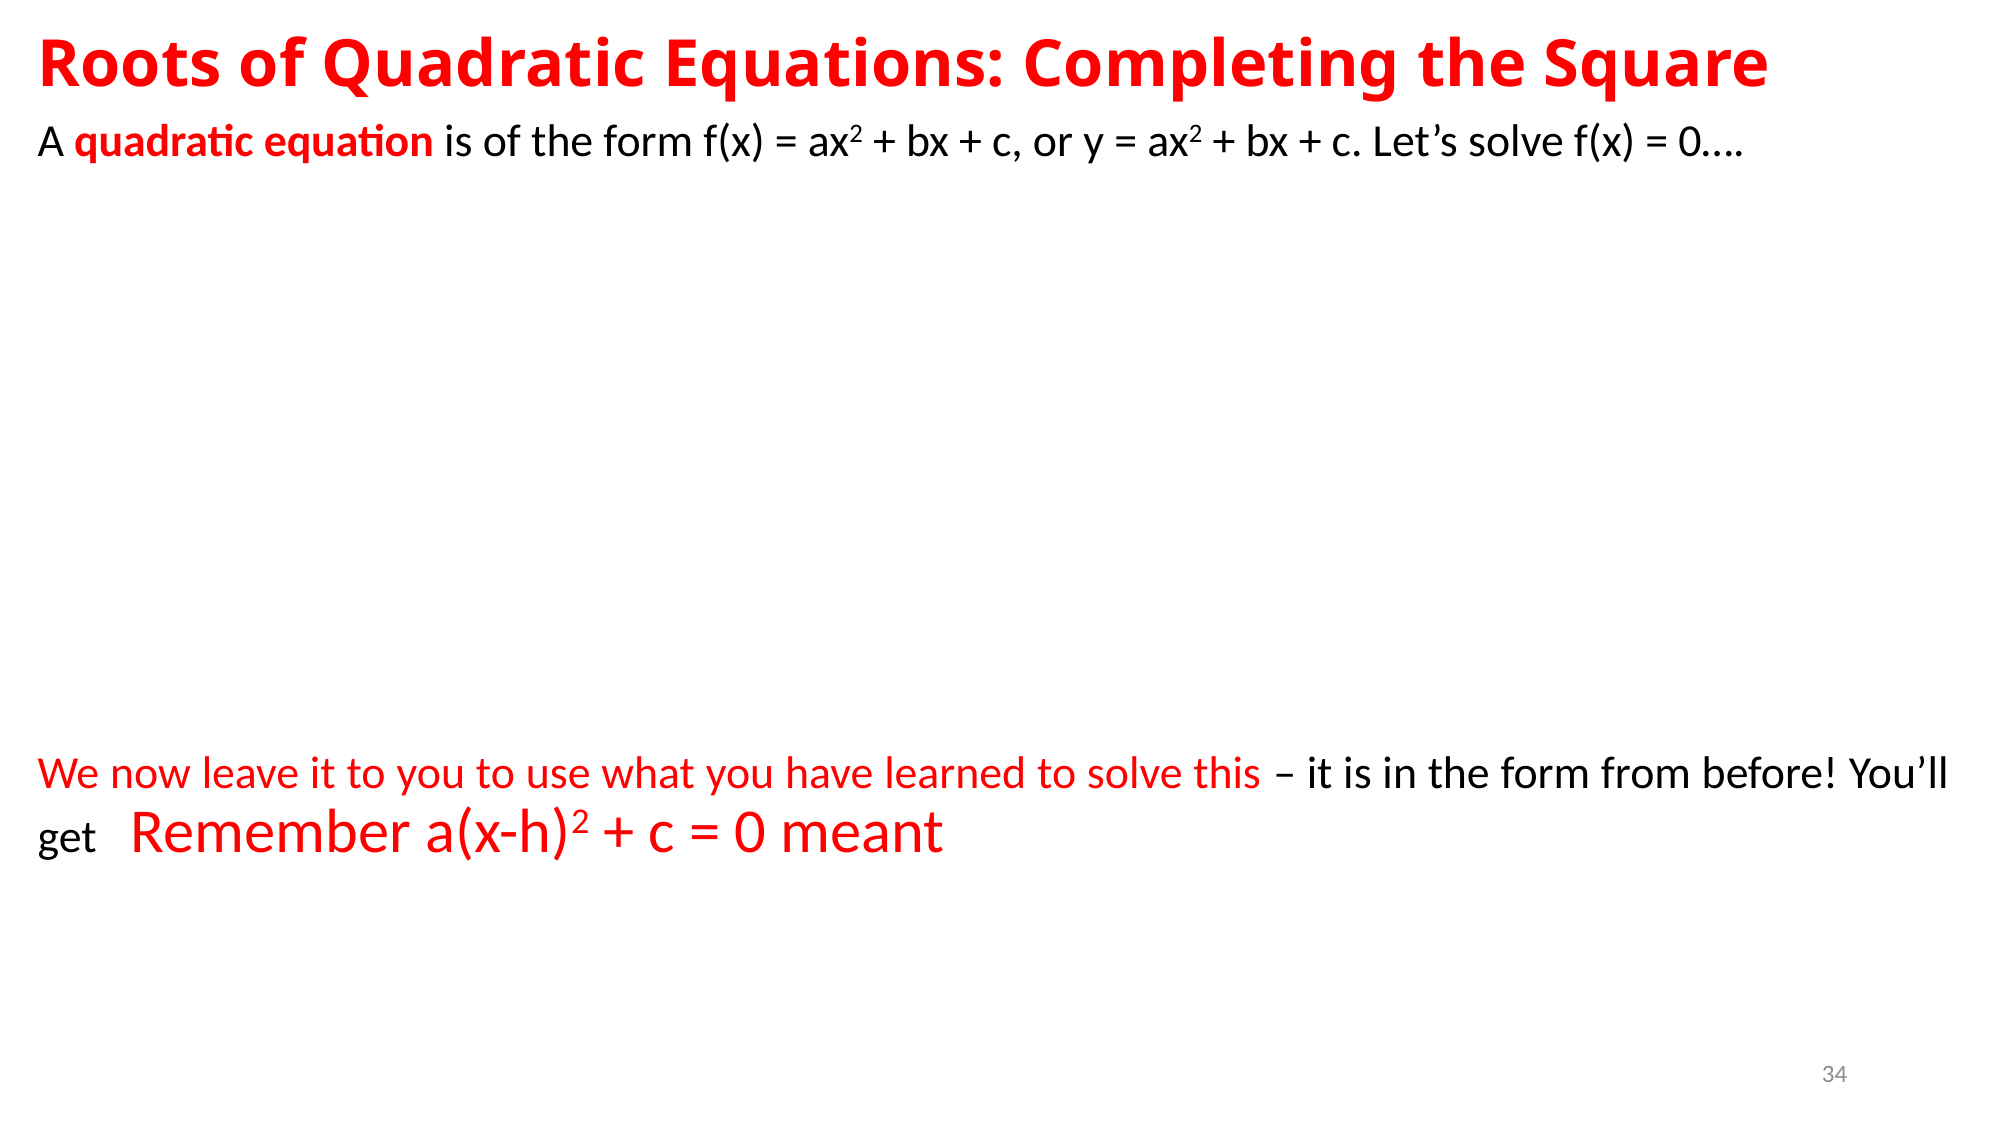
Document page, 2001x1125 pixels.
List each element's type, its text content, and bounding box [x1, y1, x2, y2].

title Roots of Quadratic Equations: Completing the Square [22, 22, 1911, 110]
slide_number 34 [1412, 1042, 1863, 1103]
